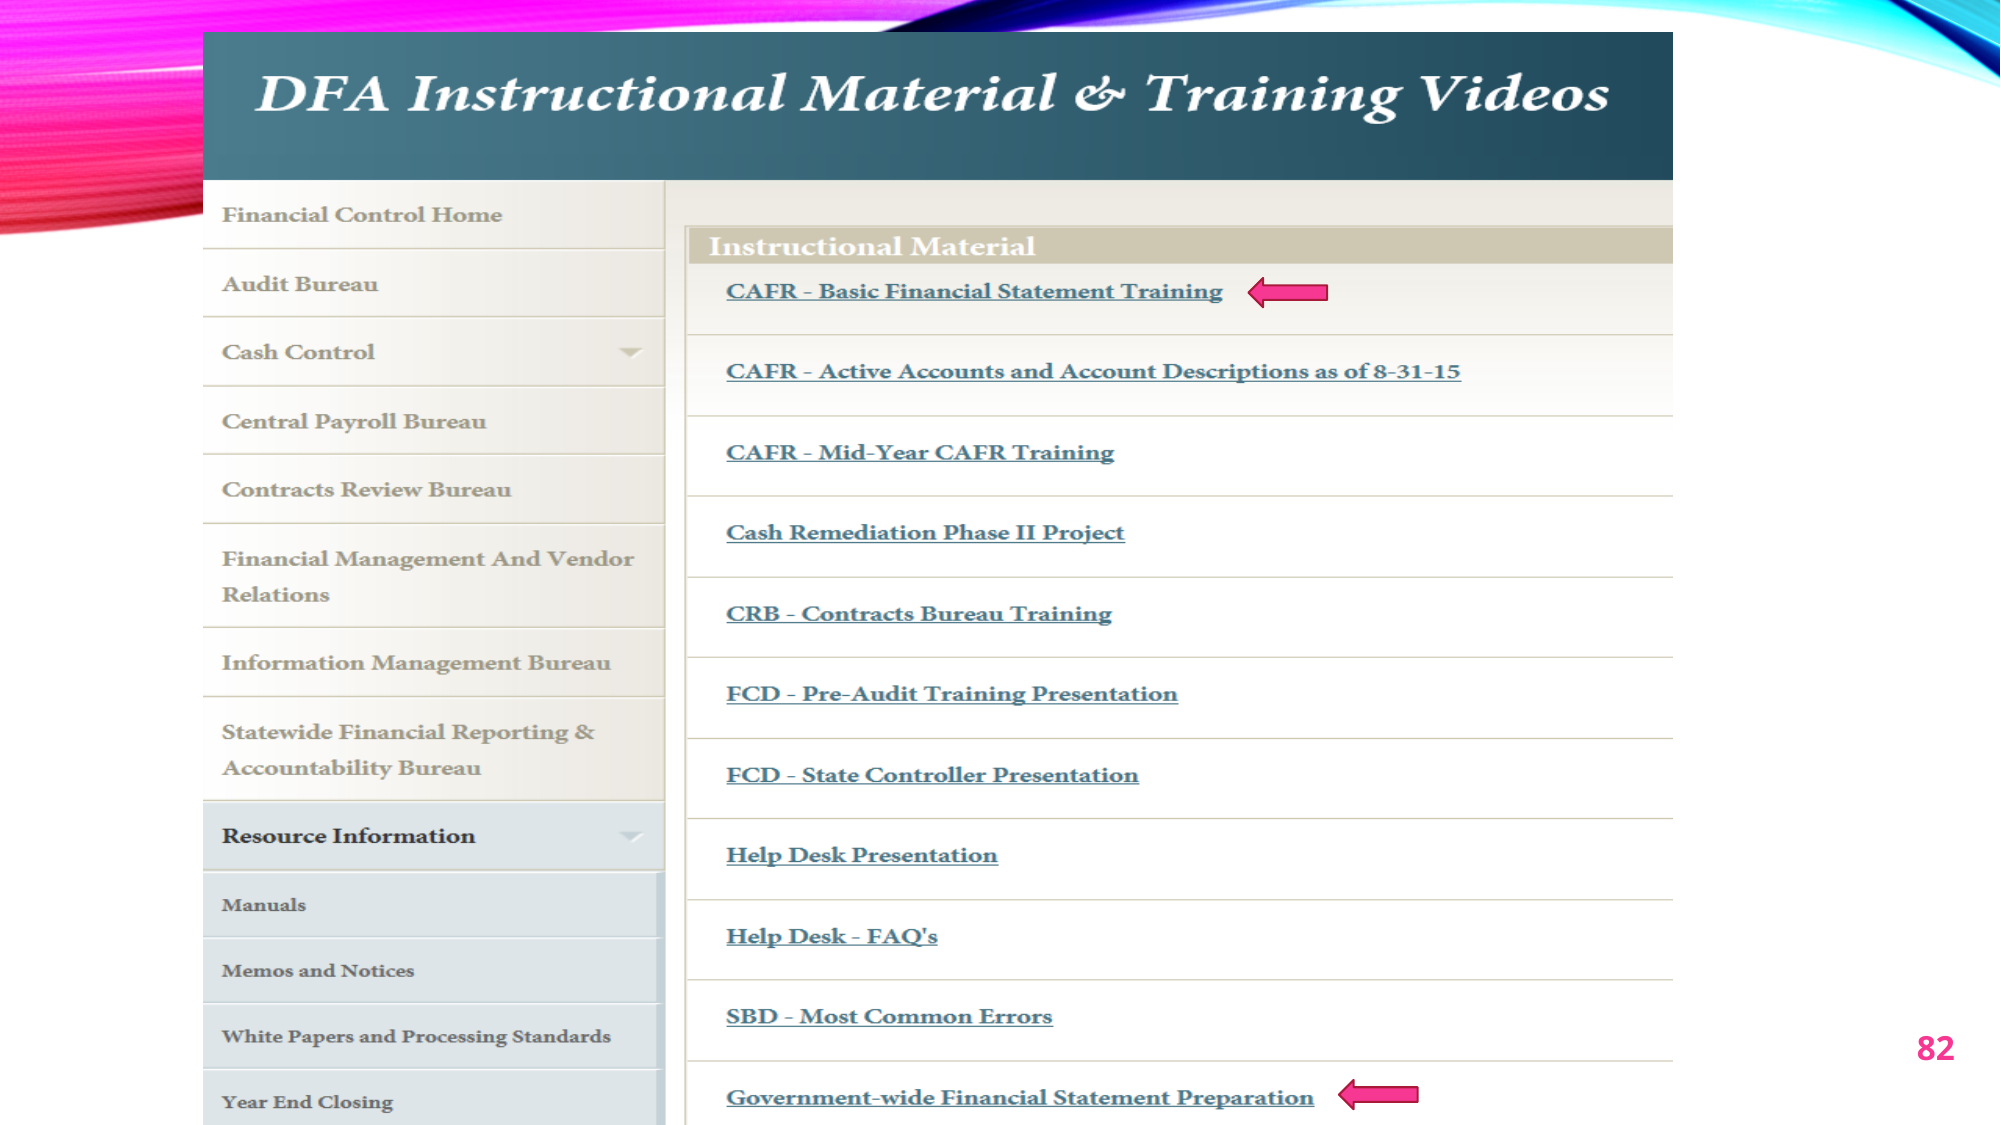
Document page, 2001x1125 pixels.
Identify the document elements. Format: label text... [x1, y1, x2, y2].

picture [0, 0, 2000, 1125]
picture [1910, 0, 2000, 45]
picture [1890, 0, 2000, 75]
slide_number 82 [1887, 1020, 1970, 1080]
